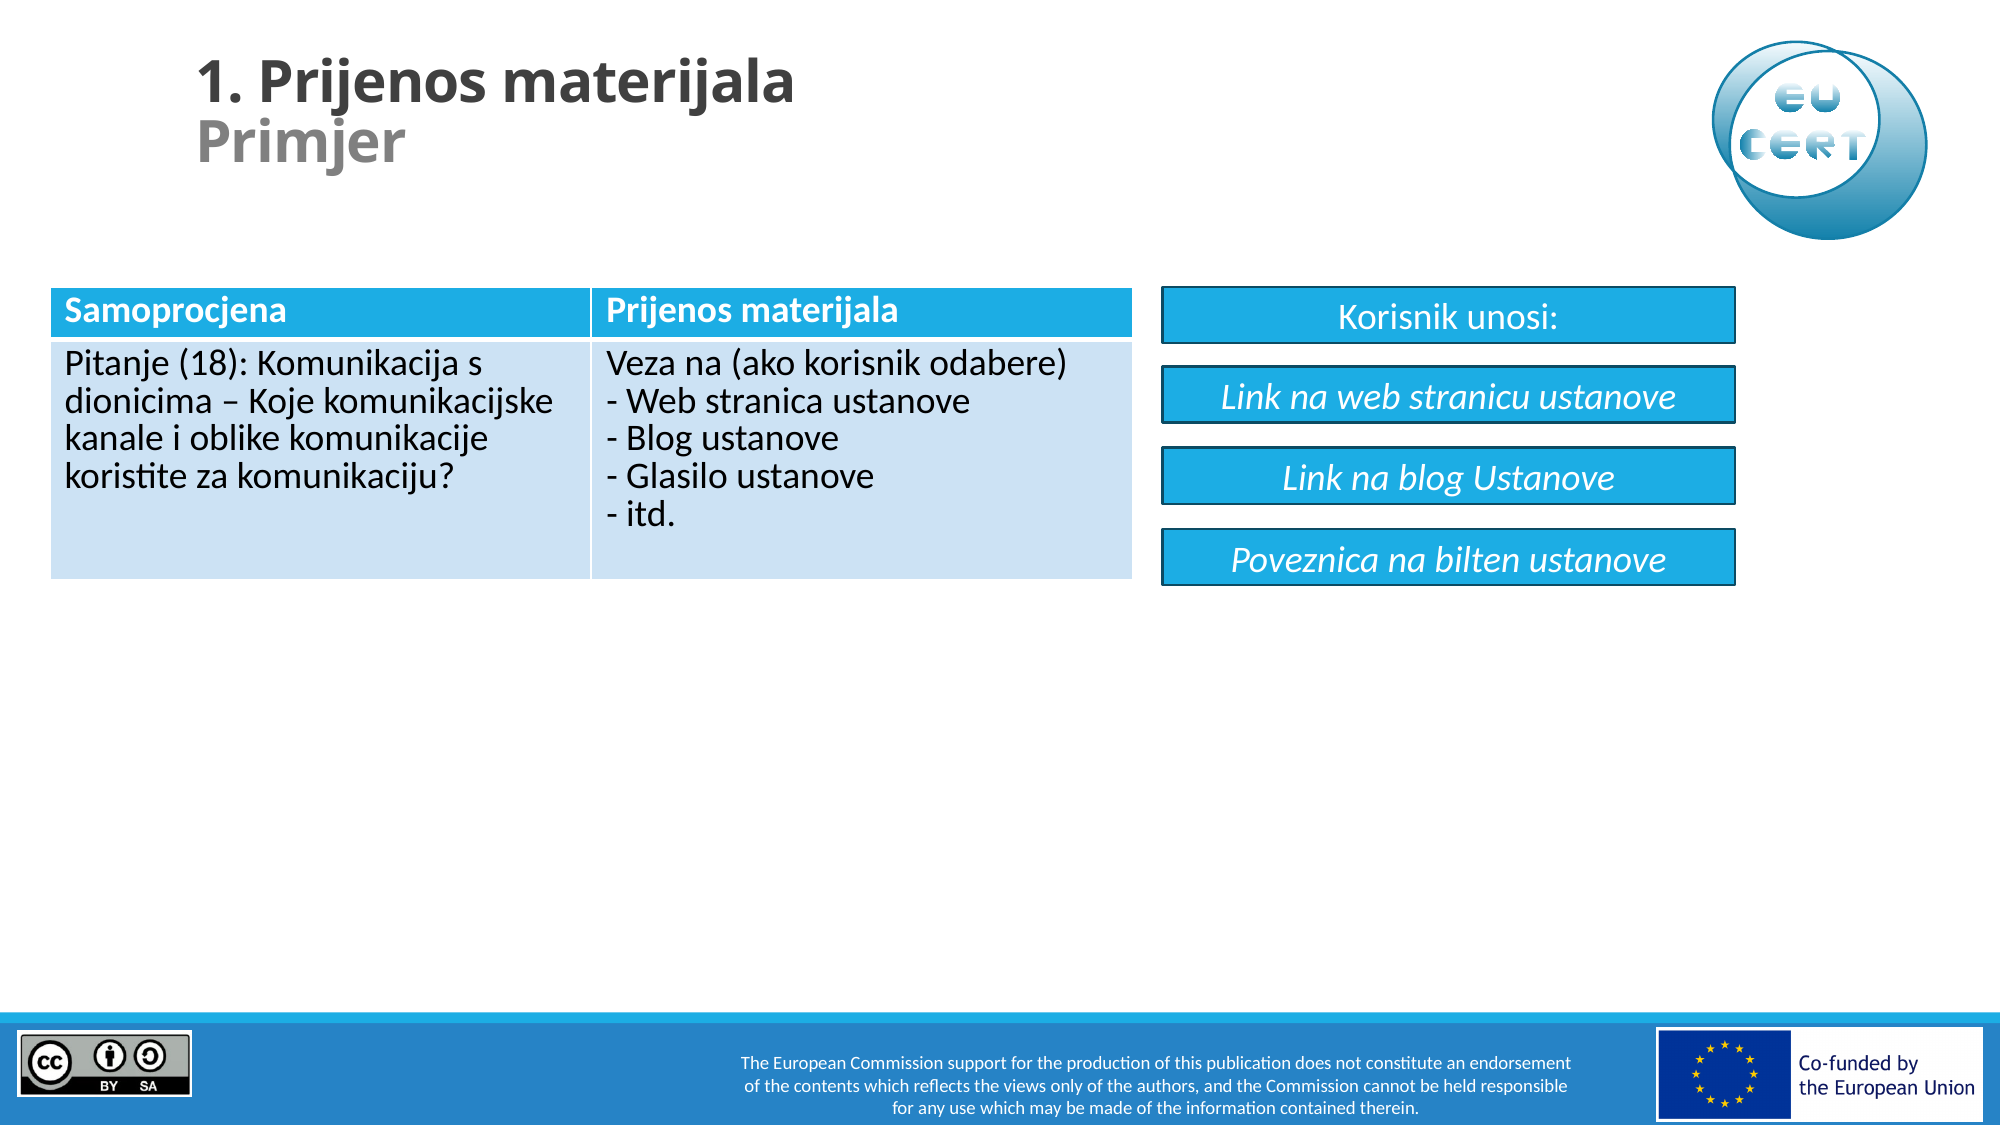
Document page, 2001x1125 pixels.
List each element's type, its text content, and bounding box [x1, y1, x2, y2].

table_cell Pitanje (18): Komunikacija s dionicima – Koje komunikacijske kanale i oblike komunikacije koristite za komunikaciju? [51, 342, 590, 579]
title 1. Prijenos materijala Primjer [180, 47, 1830, 183]
text_box Korisnik unosi: [1161, 286, 1736, 344]
picture [1656, 1027, 1983, 1122]
text_box Poveznica na bilten ustanove [1161, 528, 1736, 586]
text_box Link na blog Ustanove [1161, 446, 1736, 505]
table_header Samoprocjena [51, 288, 590, 337]
table_cell Veza na (ako korisnik odabere) - Web stranica ustanove - Blog ustanove - Glasilo ustanove - itd. [592, 342, 1132, 579]
text_box Link na web stranicu ustanove [1161, 365, 1736, 424]
table_header Prijenos materijala [592, 288, 1132, 337]
picture [17, 1030, 192, 1097]
